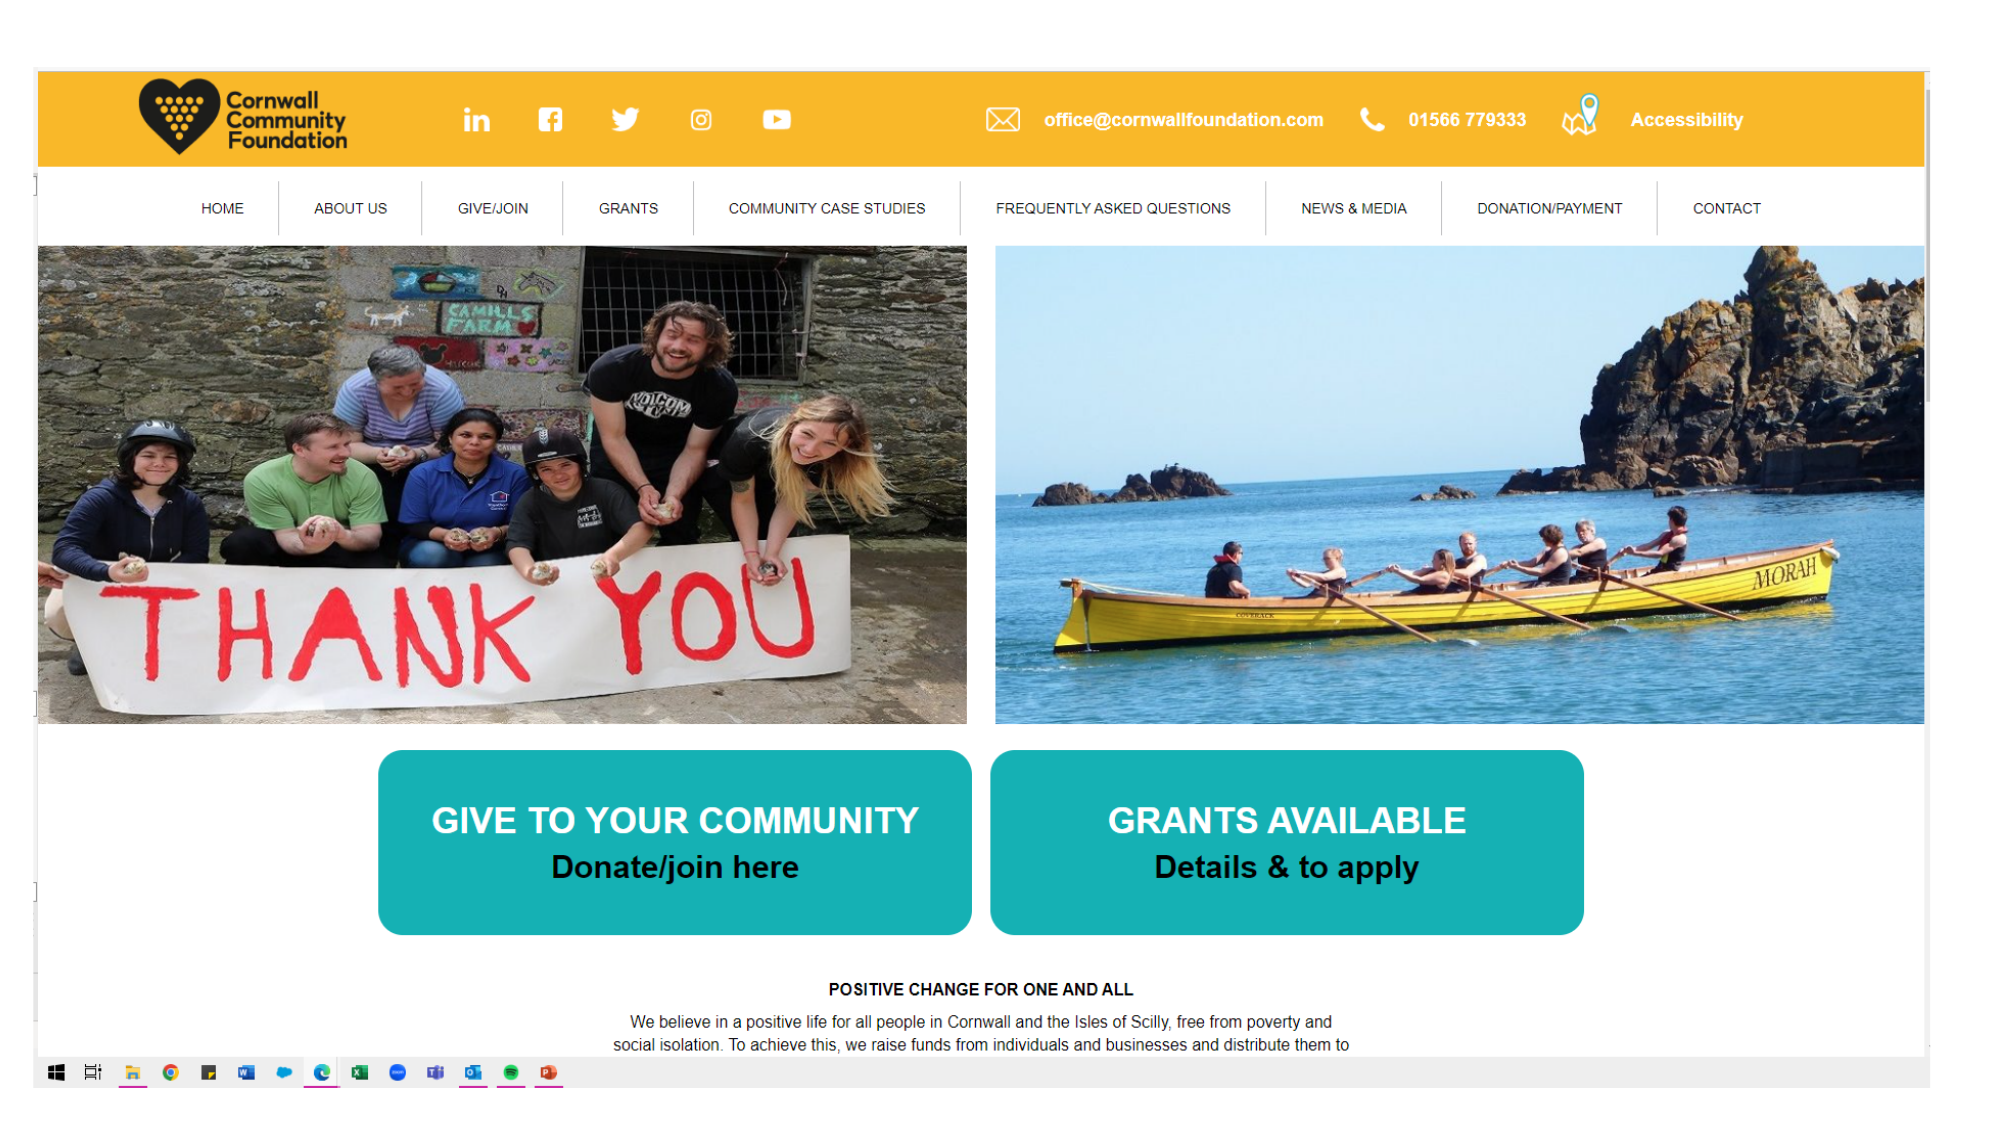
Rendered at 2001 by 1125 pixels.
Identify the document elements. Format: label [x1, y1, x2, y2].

list [33, 67, 1931, 1125]
